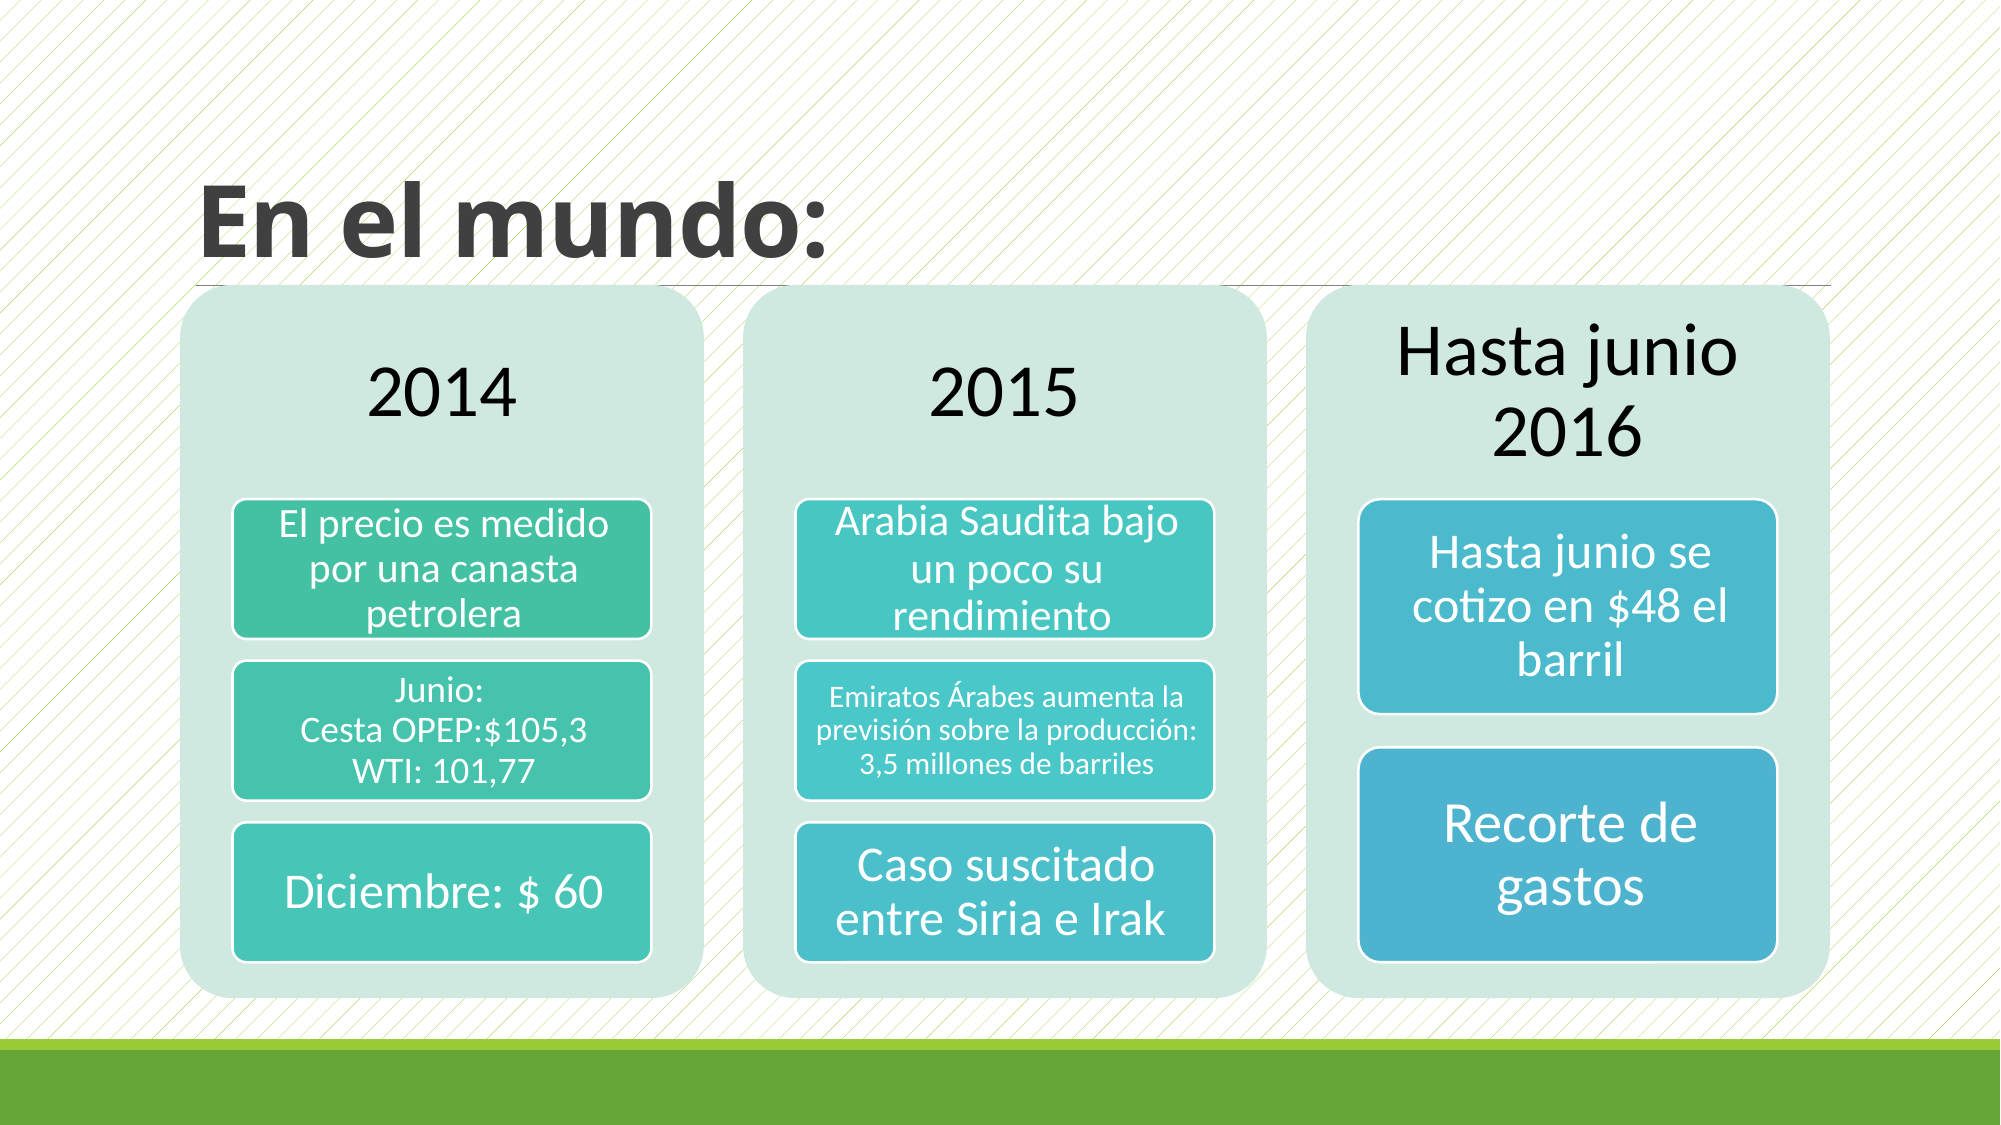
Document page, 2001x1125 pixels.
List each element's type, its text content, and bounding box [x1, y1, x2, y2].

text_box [179, 284, 1831, 999]
title En el mundo: [180, 47, 1830, 284]
